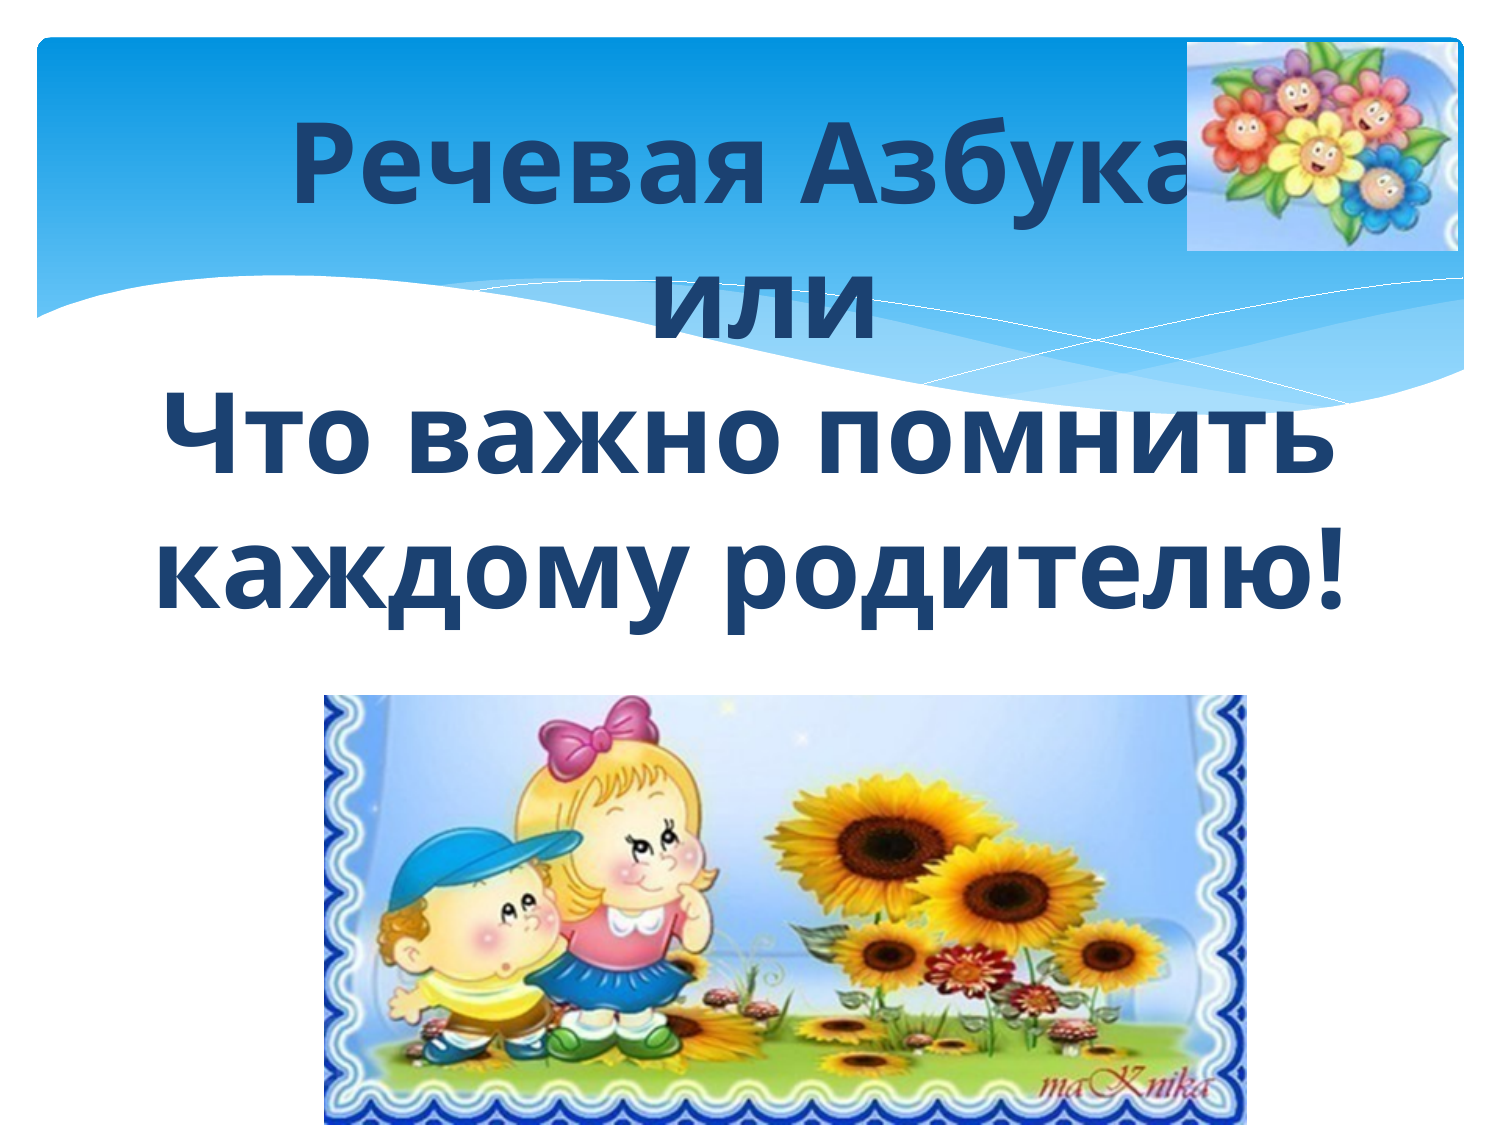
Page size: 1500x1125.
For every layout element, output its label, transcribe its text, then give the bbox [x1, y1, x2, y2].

picture [324, 694, 1247, 1125]
title Речевая Азбука или Что важно помнить каждому родителю! [75, 55, 1425, 261]
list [1186, 42, 1458, 251]
